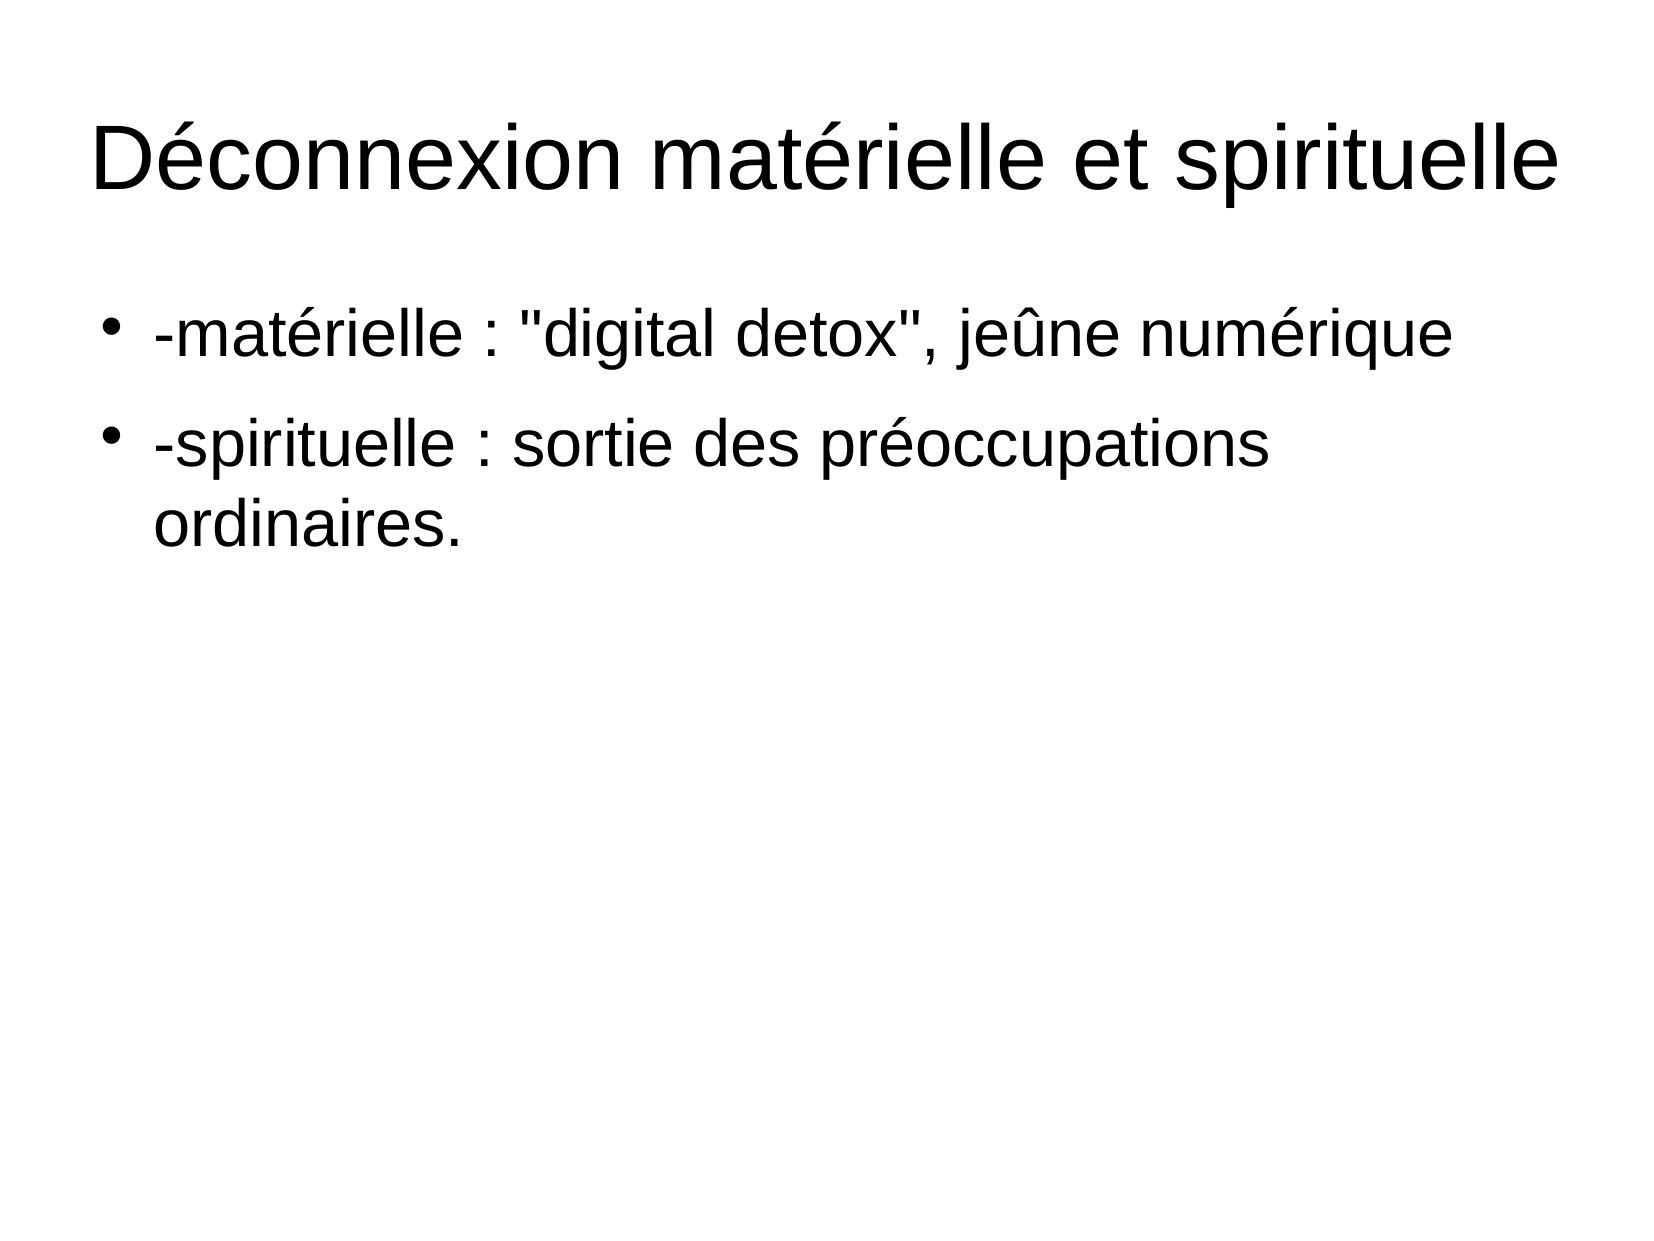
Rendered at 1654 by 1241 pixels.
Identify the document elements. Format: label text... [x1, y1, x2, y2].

text_box -matérielle : "digital detox", jeûne numérique -spirituelle : sortie des préoccupations ordinaires. [82, 290, 1571, 1109]
text_box Déconnexion matérielle et spirituelle [82, 49, 1571, 257]
